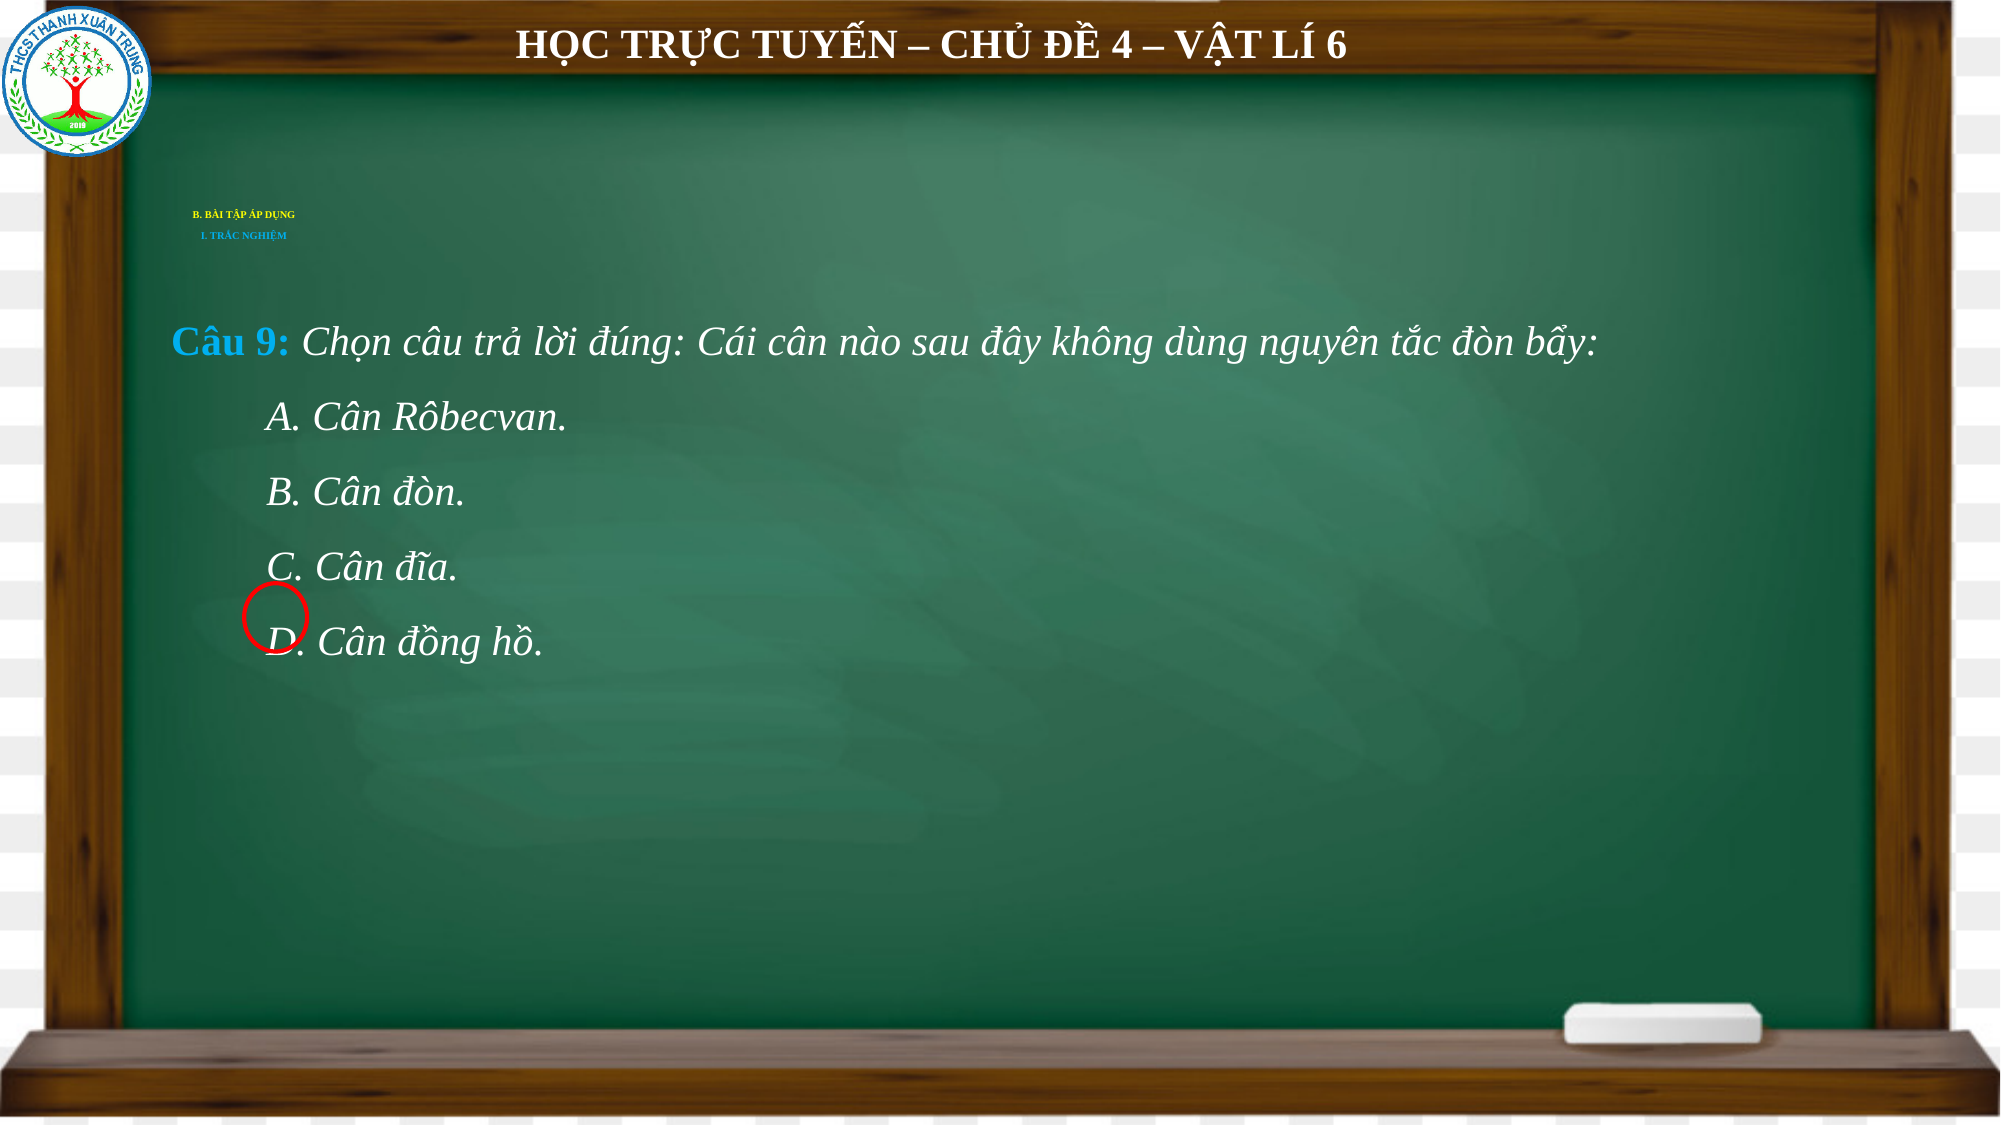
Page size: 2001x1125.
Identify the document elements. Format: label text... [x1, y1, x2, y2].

text_box [242, 581, 310, 654]
text_box HỌC TRỰC TUYẾN – CHỦ ĐỀ 4 – VẬT LÍ 6 [500, 9, 1405, 74]
picture [0, 0, 2001, 1125]
text_box [136, 249, 1858, 970]
text_box B. BÀI TẬP ÁP DỤNG I. TRẮC NGHIỆM [40, 177, 448, 266]
